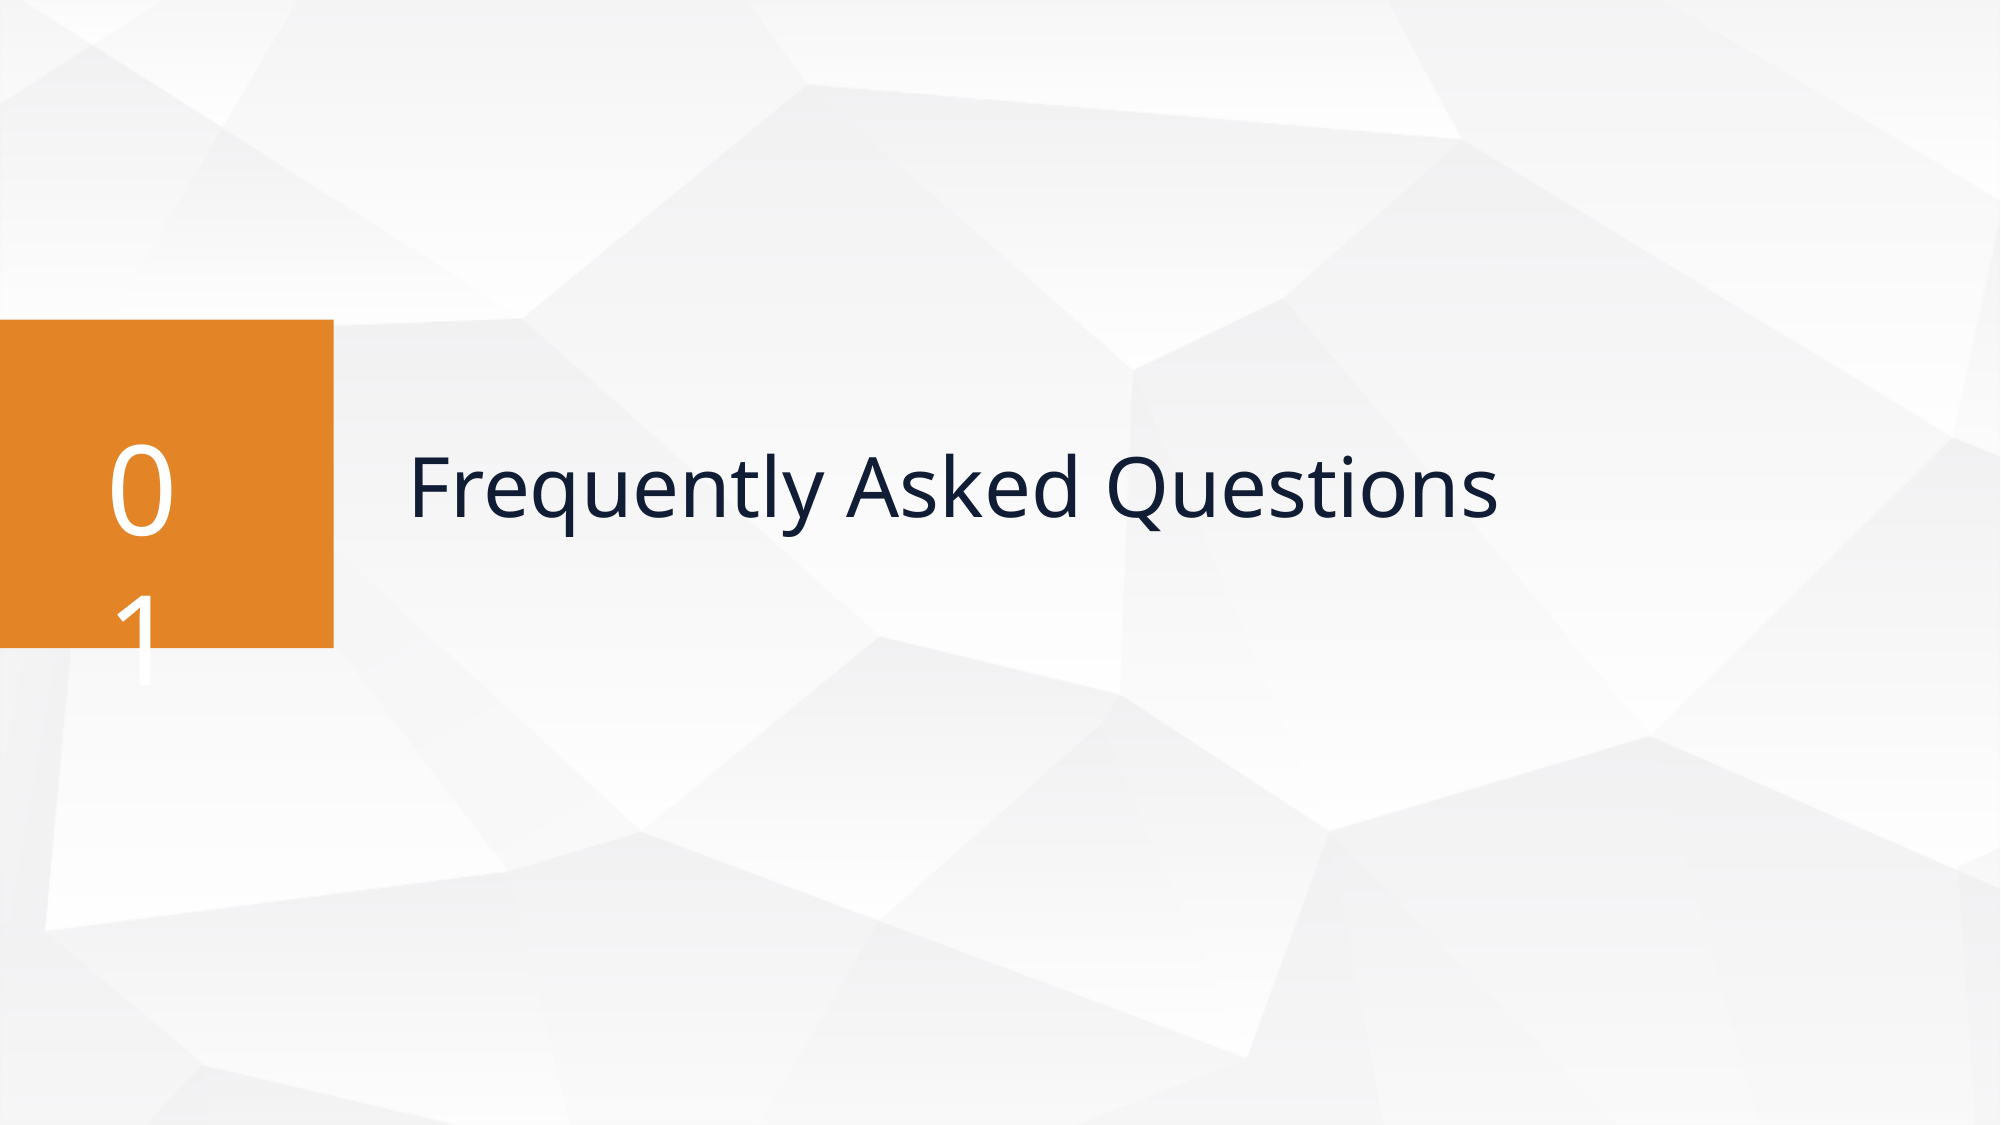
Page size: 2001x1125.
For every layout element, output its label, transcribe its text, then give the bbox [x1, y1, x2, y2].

text_box 01 [91, 403, 264, 719]
picture [0, 0, 2001, 1125]
title Frequently Asked Questions [392, 382, 1747, 600]
text_box [370, 318, 1979, 647]
